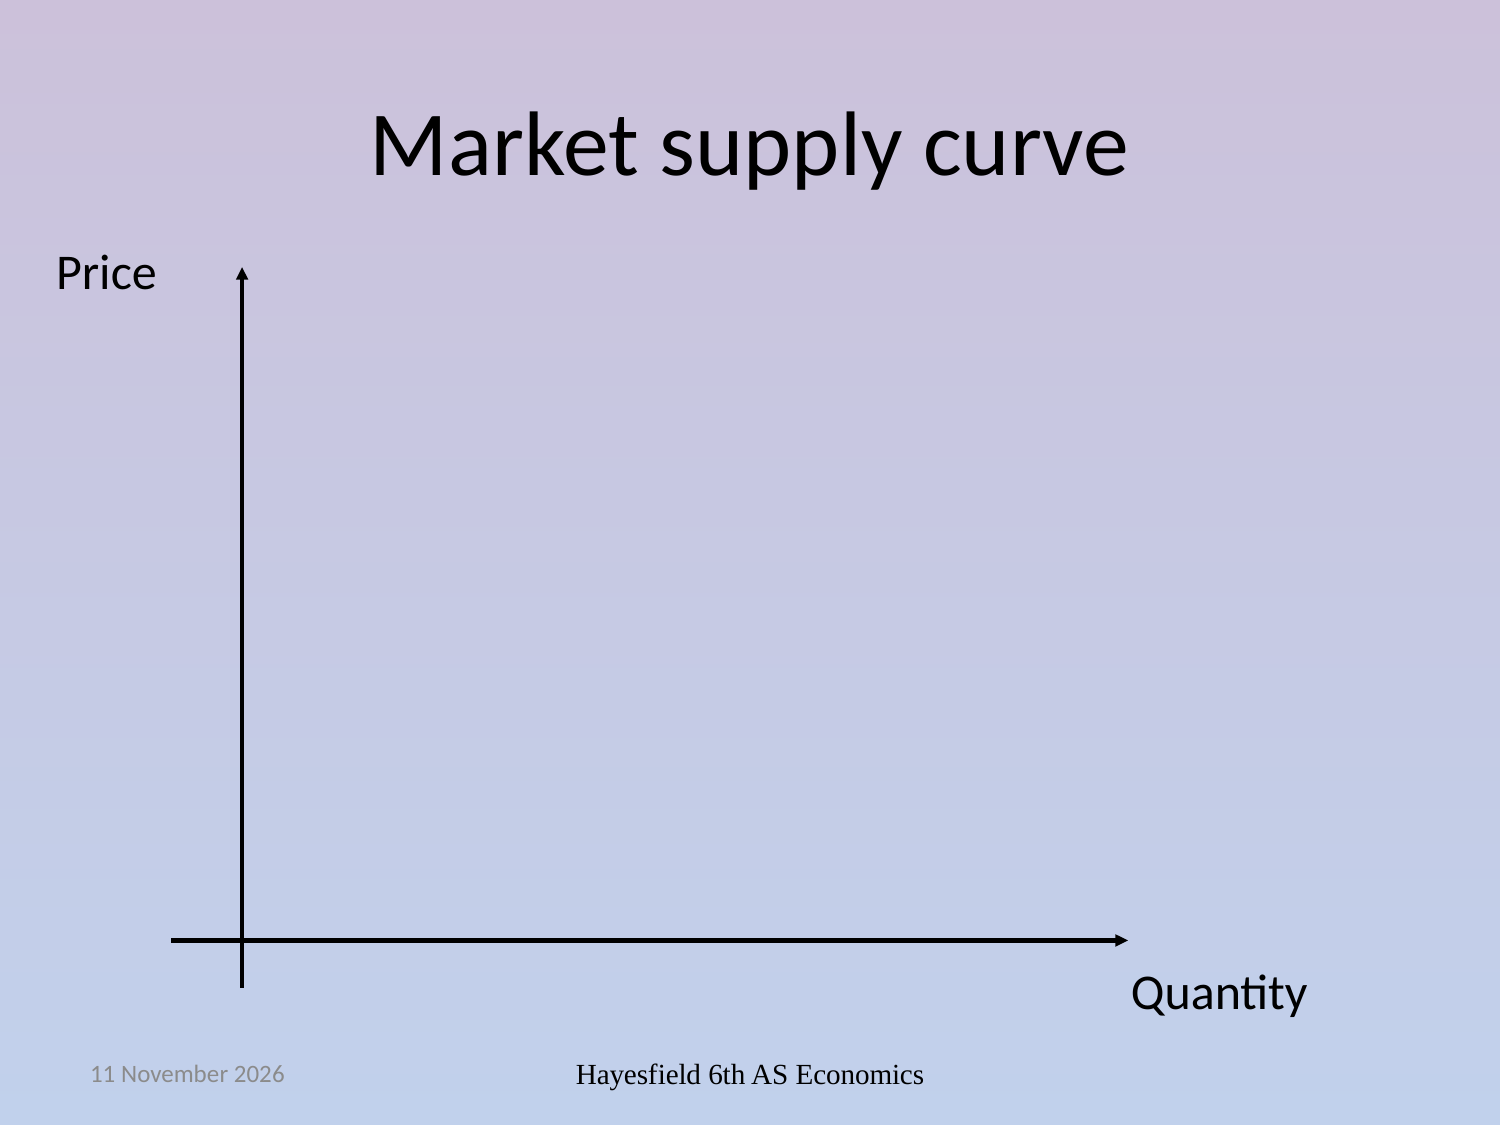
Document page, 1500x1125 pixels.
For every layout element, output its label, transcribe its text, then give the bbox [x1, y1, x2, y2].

text_box Quantity [1116, 952, 1341, 1027]
footer Hayesfield 6th AS Economics [512, 1042, 988, 1103]
text_box Price [41, 231, 219, 307]
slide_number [75, 1042, 425, 1103]
title Market supply curve [75, 45, 1425, 233]
list [75, 262, 1425, 1005]
